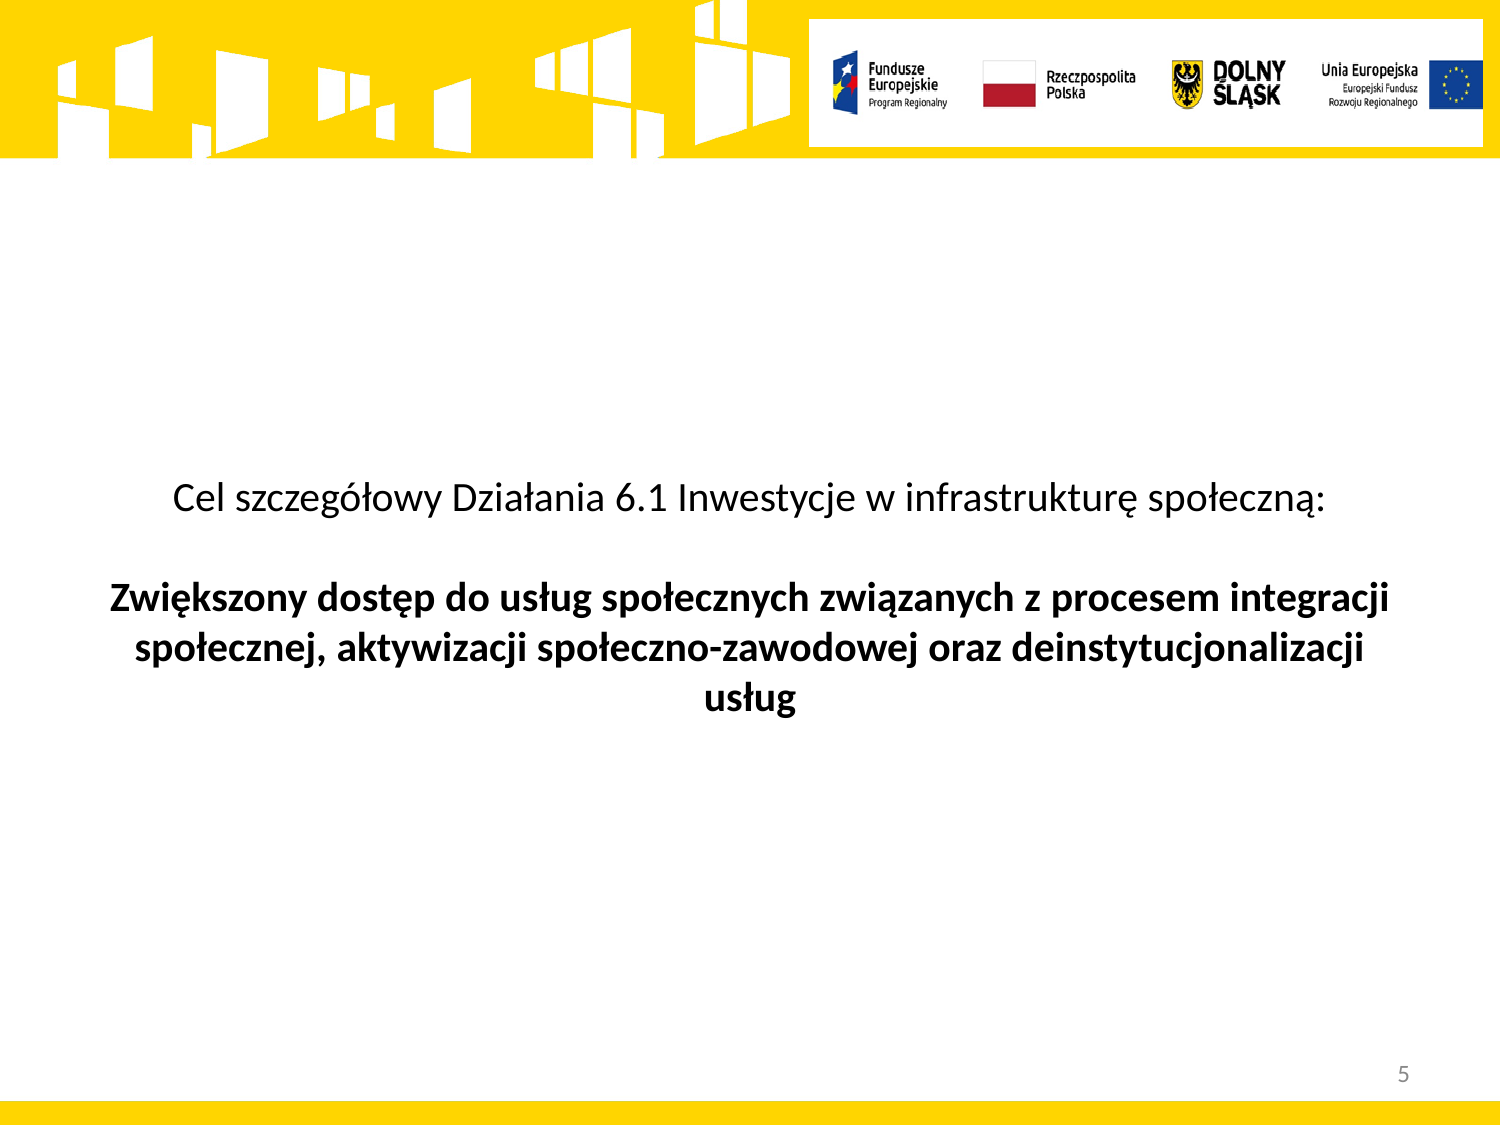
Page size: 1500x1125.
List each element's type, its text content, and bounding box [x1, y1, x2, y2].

slide_number 5 [1074, 1042, 1425, 1103]
picture [0, 0, 1500, 1125]
list Cel szczegółowy Działania 6.1 Inwestycje w infrastrukturę społeczną: Zwiększony dostęp do usług społecznych związanych z procesem integracji społecznej, aktywizacji społeczno-zawodowej oraz deinstytucjonalizacji usług [74, 262, 1426, 1095]
